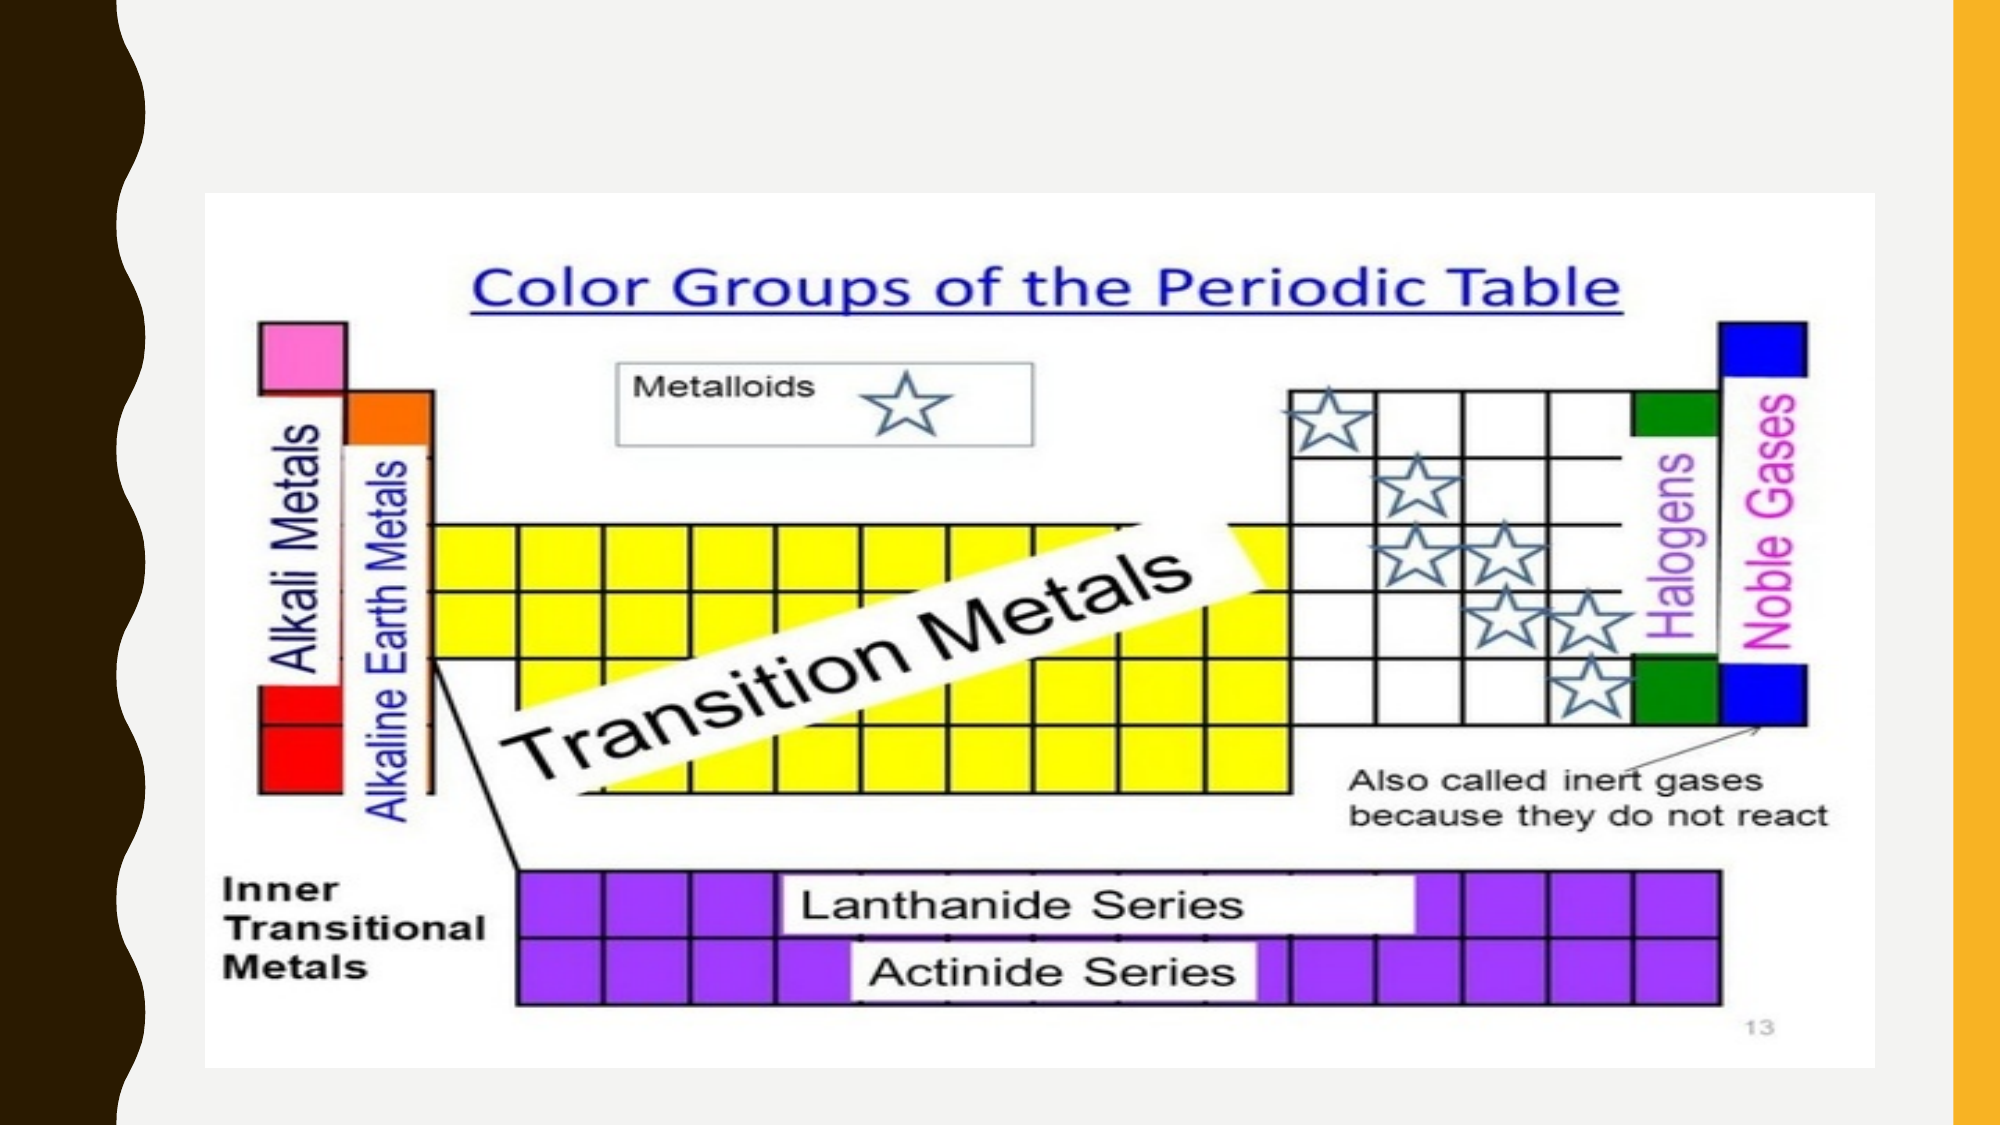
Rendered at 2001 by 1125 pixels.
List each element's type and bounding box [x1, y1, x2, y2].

picture [205, 193, 1875, 1068]
